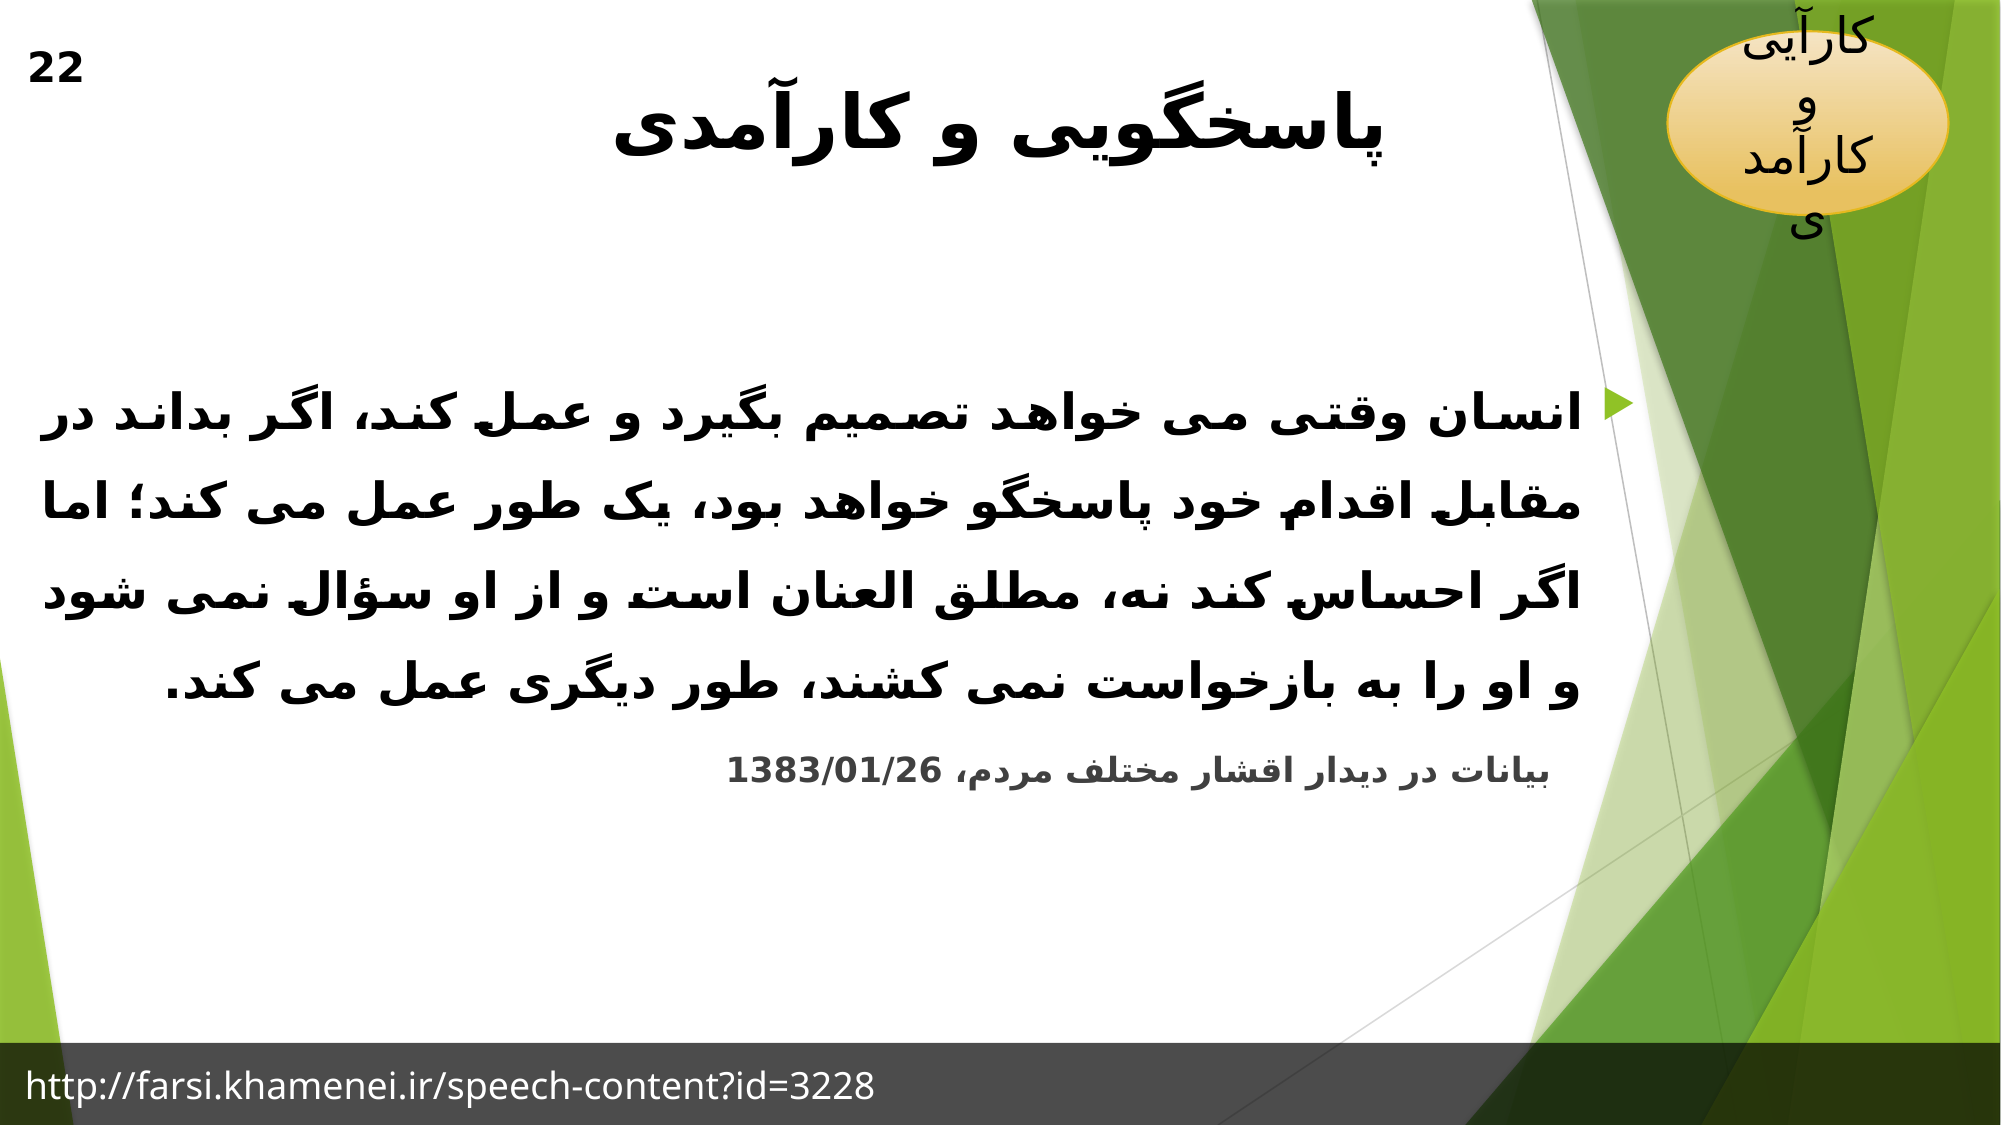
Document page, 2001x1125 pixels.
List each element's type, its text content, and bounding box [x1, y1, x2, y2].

slide_number 22 [0, 36, 113, 96]
text_box http://farsi.khamenei.ir/speech-content?id=3228 [0, 1042, 2000, 1125]
text_box کارآیی و کارآمدی [1666, 30, 1950, 217]
title پاسخگویی و کارآمدی [228, 66, 1772, 296]
list انسان وقتی می خواهد تصمیم بگیرد و عمل کند، اگر بداند در مقابل اقدام خود پاسخگو خواهد بود، یک طور عمل می کند؛ اما اگر احساس کند نه، مطلق العنان است و از او سؤال نمی شود و او را به بازخواست نمی کشند، طور دیگری عمل می کند. بیانات در دیدار اقشار مختلف مردم، 1383/01/26 [27, 295, 1650, 844]
